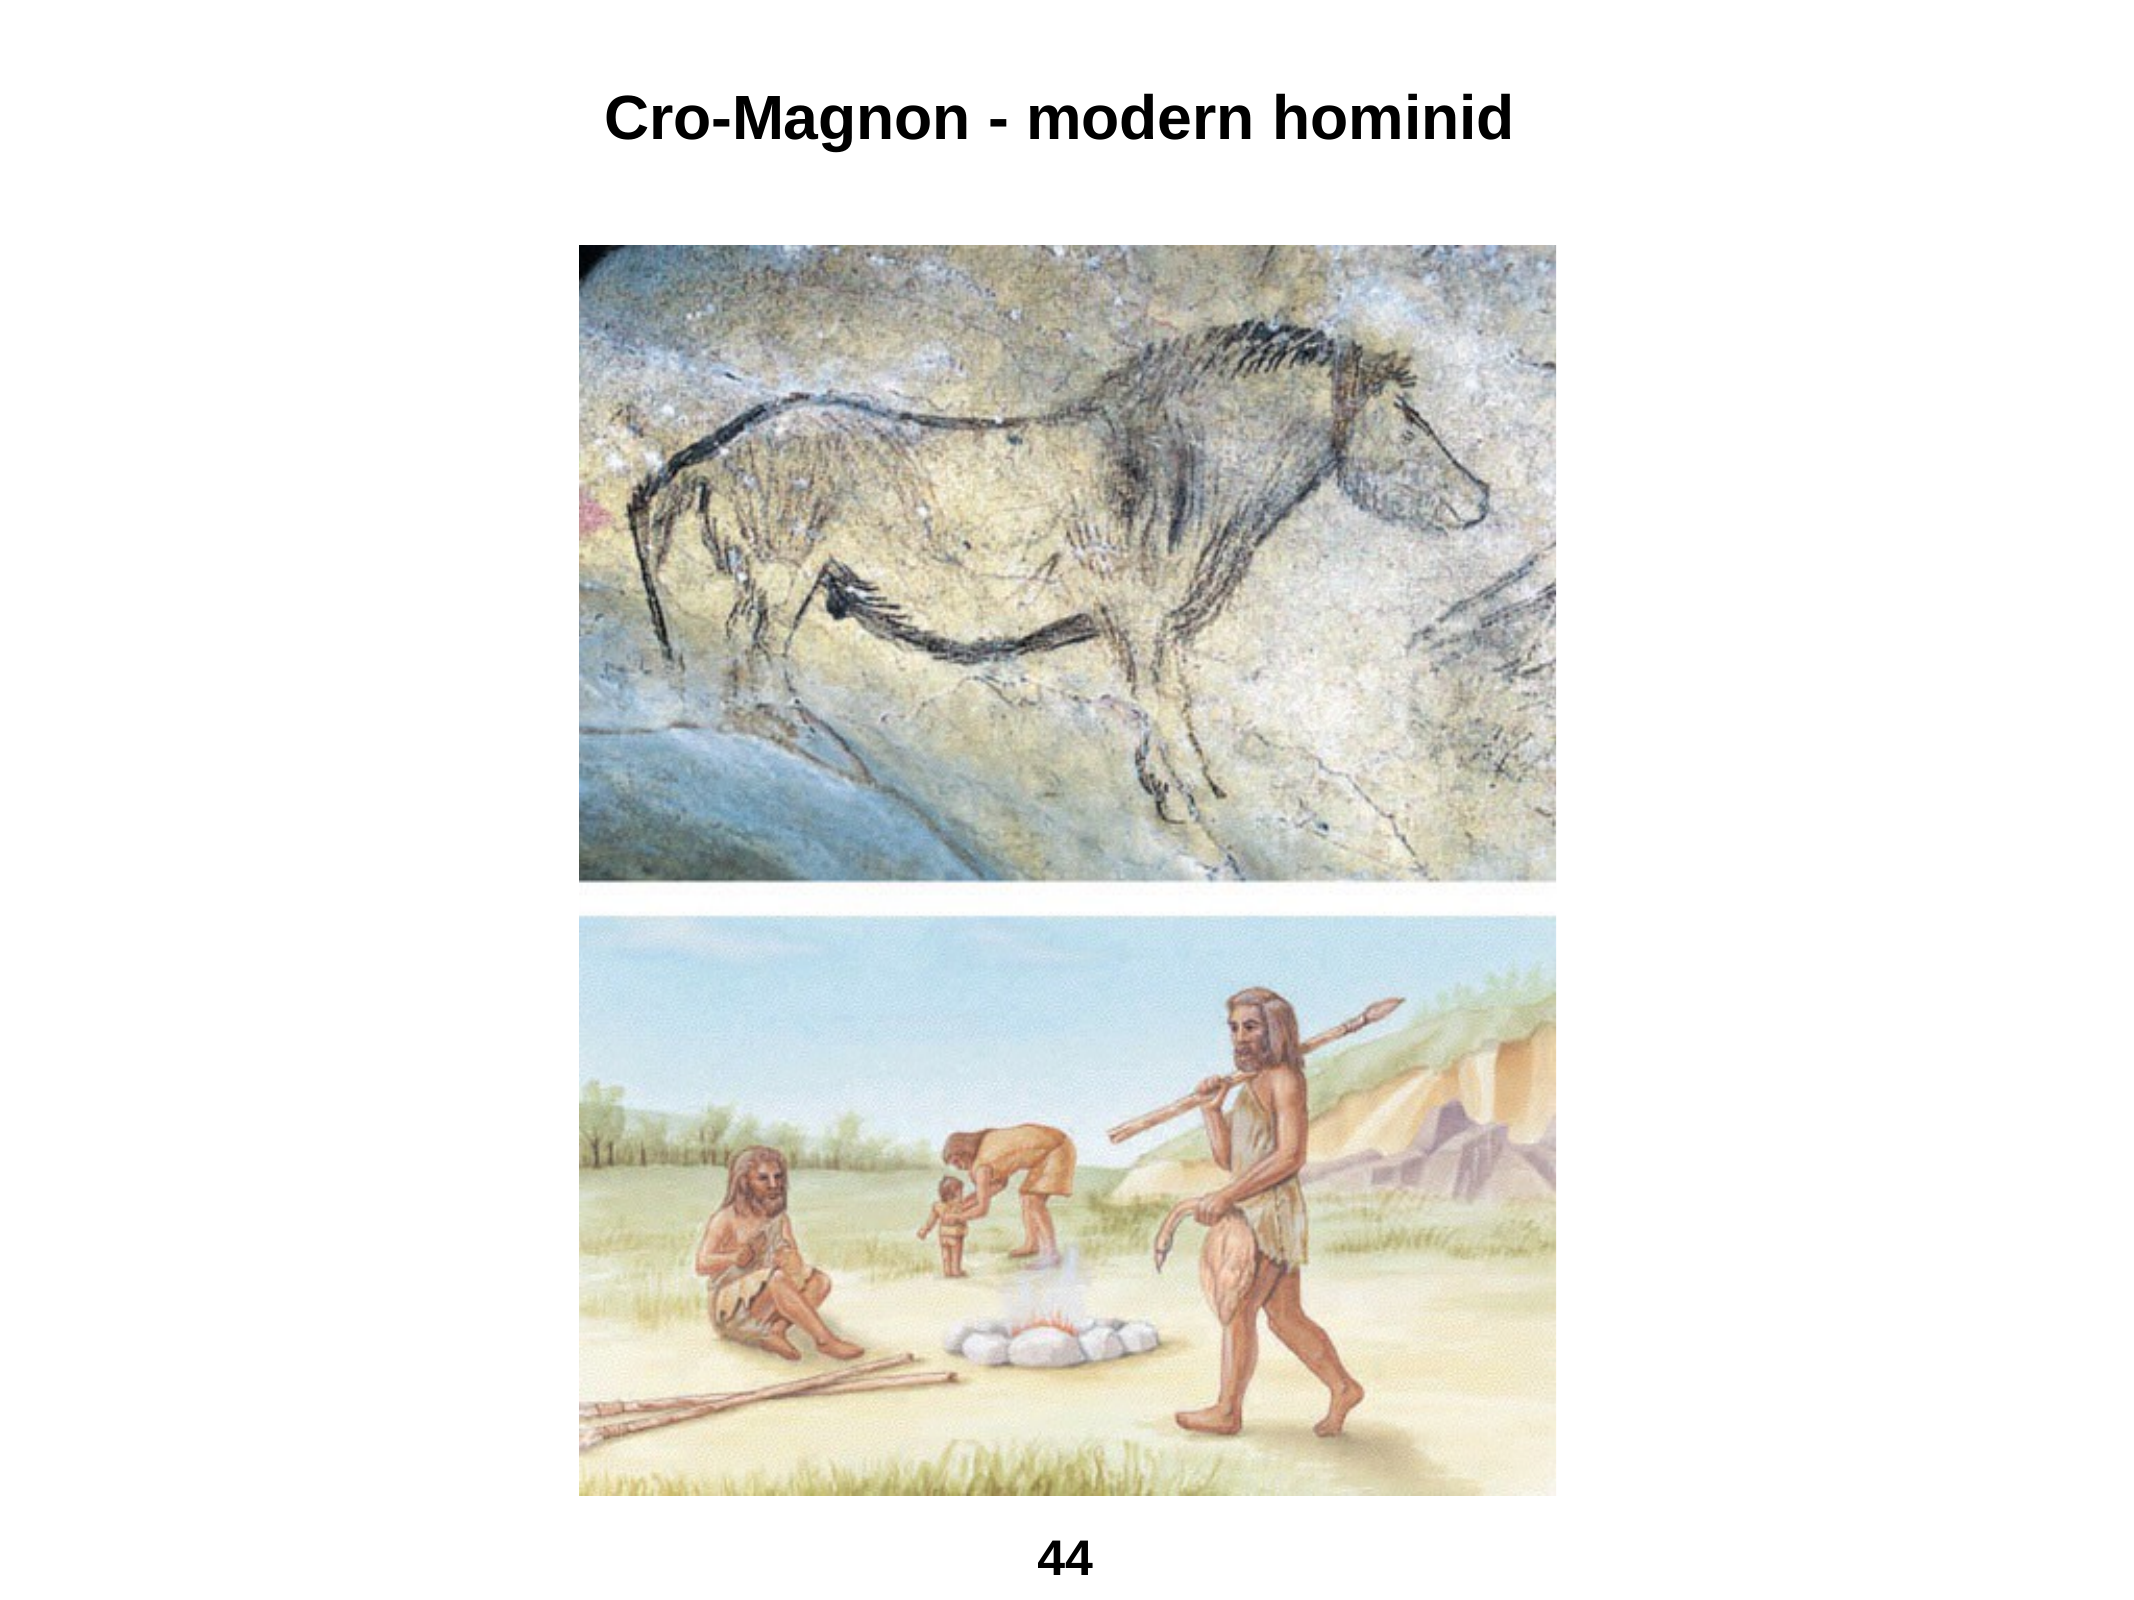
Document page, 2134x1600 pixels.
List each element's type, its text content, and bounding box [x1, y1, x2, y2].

slide_number 44 [1033, 1534, 1098, 1600]
title Cro-Magnon - modern hominid [602, 74, 1520, 245]
text_box [579, 245, 1557, 1496]
